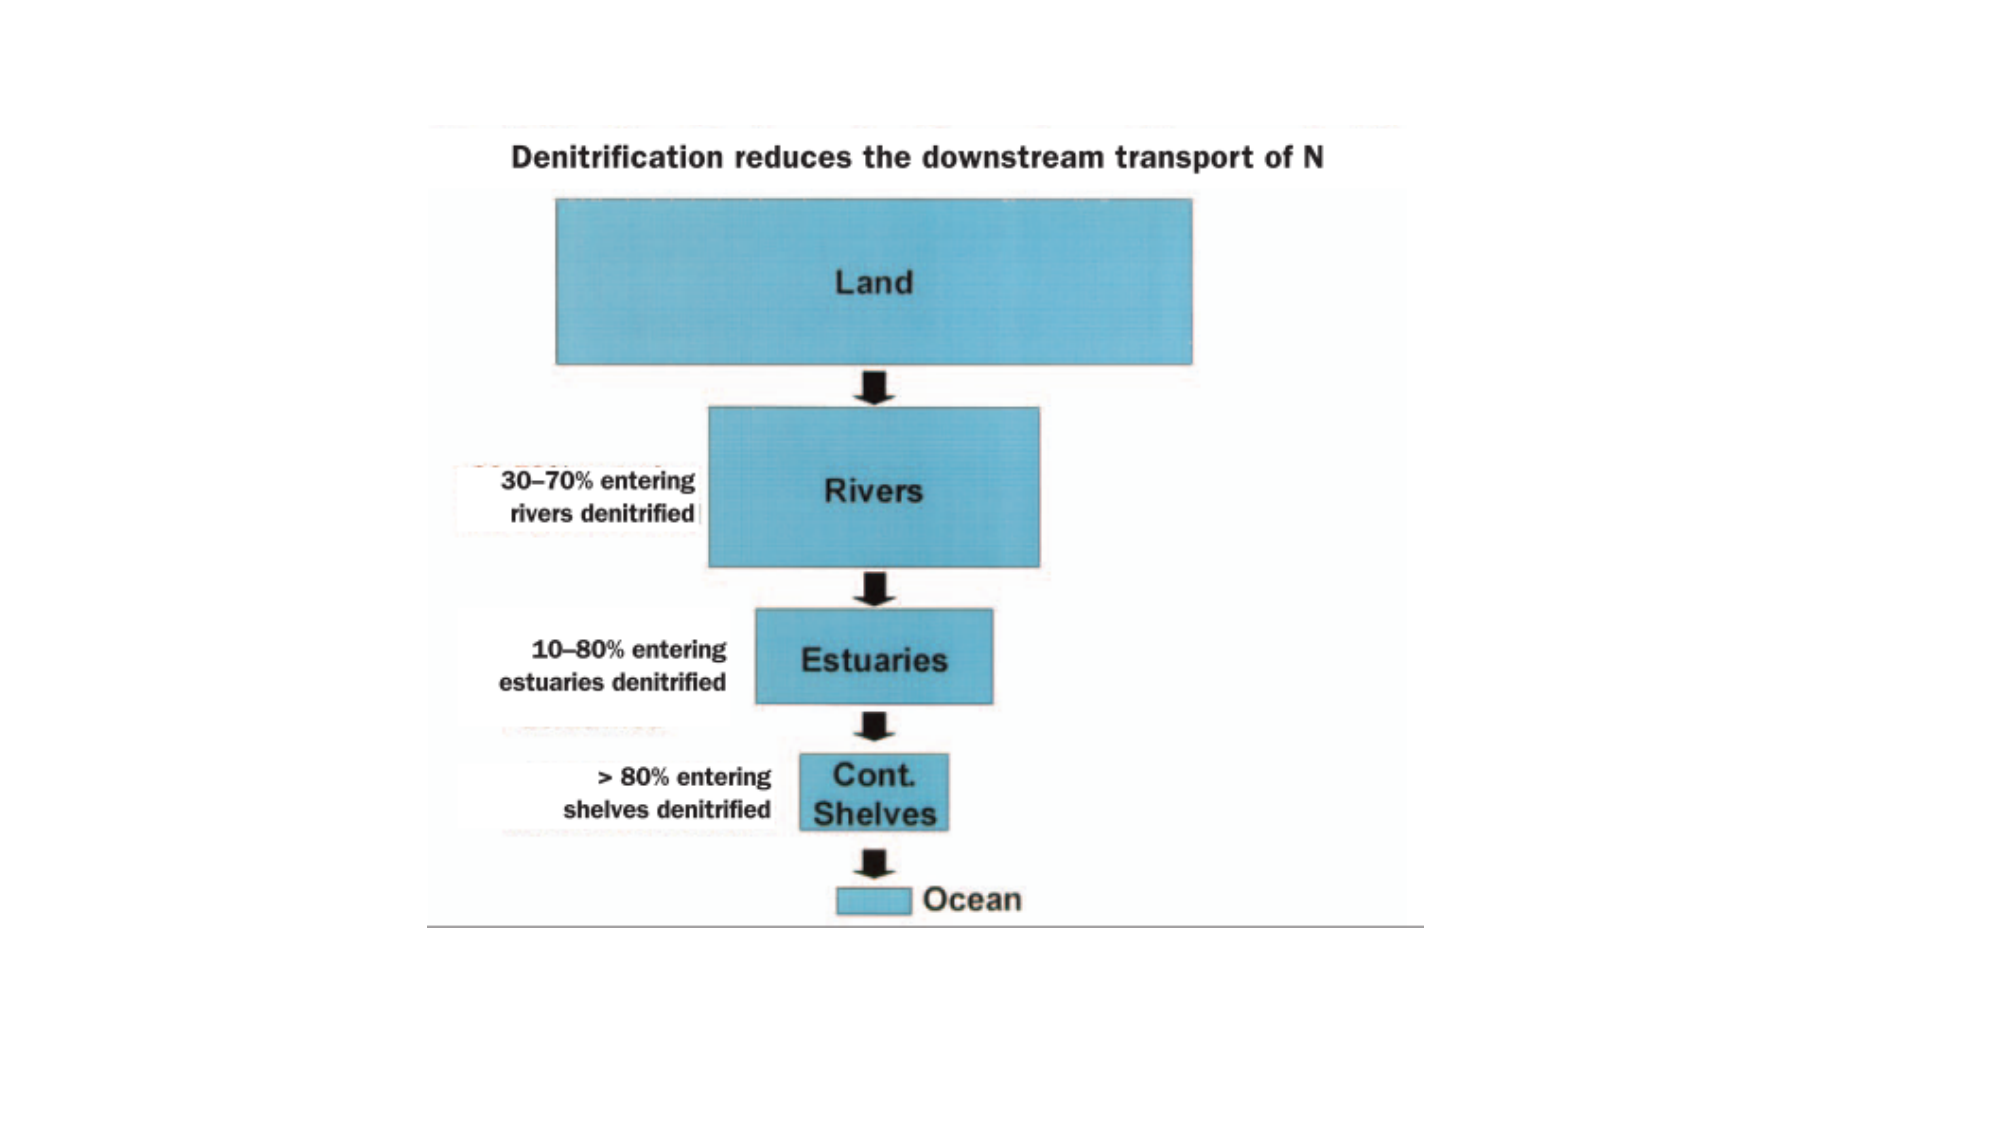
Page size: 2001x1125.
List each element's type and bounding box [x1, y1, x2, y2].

picture [427, 125, 1424, 928]
